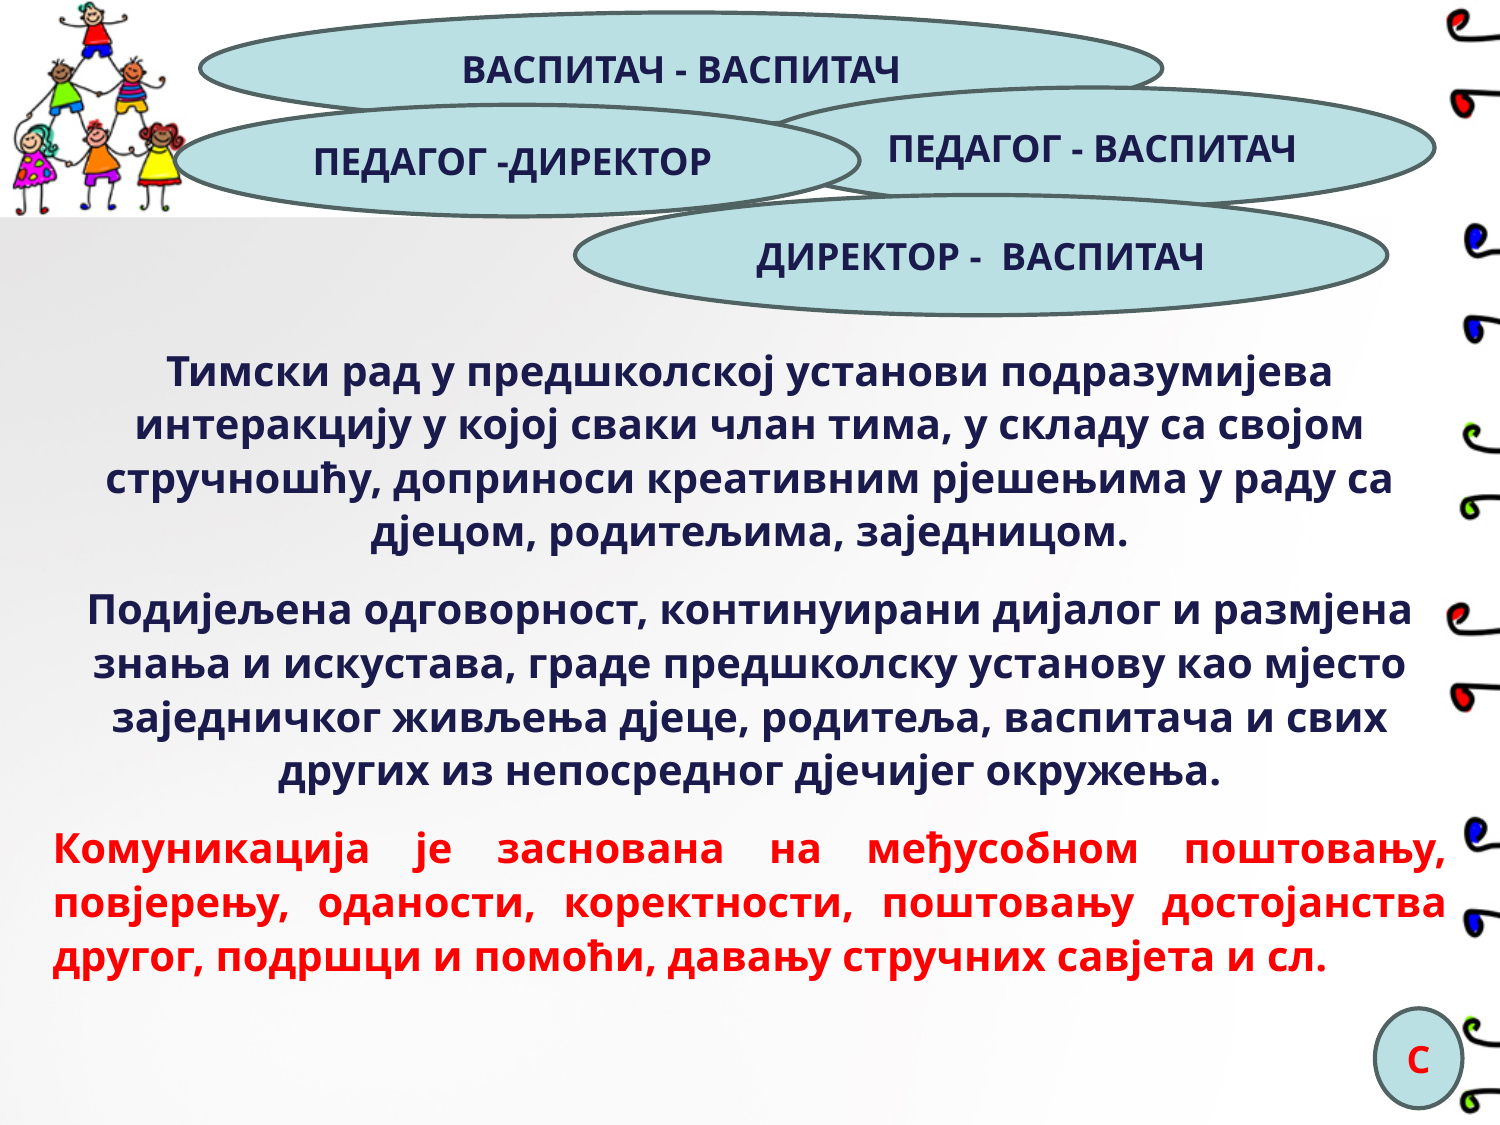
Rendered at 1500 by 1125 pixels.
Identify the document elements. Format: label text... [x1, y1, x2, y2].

text_box С [1372, 1006, 1465, 1111]
picture [0, 0, 1500, 1125]
list Тимски рад у предшколској установи подразумијева интеракцију у којој сваки члан тима, у складу са својом стручношћу, доприноси креативним рјешењима у раду са дјецом, родитељима, заједницом. Подијељена одговорност, континуирани дијалог и размјена знања и искустава, граде предшколску установу као мјесто заједничког живљења дјеце, родитеља, васпитача и свих других из непосредног дјечијег окружења. Комуникација је заснована на међусобном поштовању, повјерењу, оданости, коректности, поштовању достојанства другог, подршци и помоћи, давању стручних савјета и сл. [37, 333, 1463, 1021]
text_box ВАСПИТАЧ - ВАСПИТАЧ [197, 10, 1165, 121]
text_box ДИРЕКТОР - ВАСПИТАЧ [572, 192, 1390, 318]
text_box ПЕДАГОГ -ДИРЕКТОР [172, 102, 862, 219]
text_box ПЕДАГОГ - ВАСПИТАЧ [777, 85, 1437, 205]
